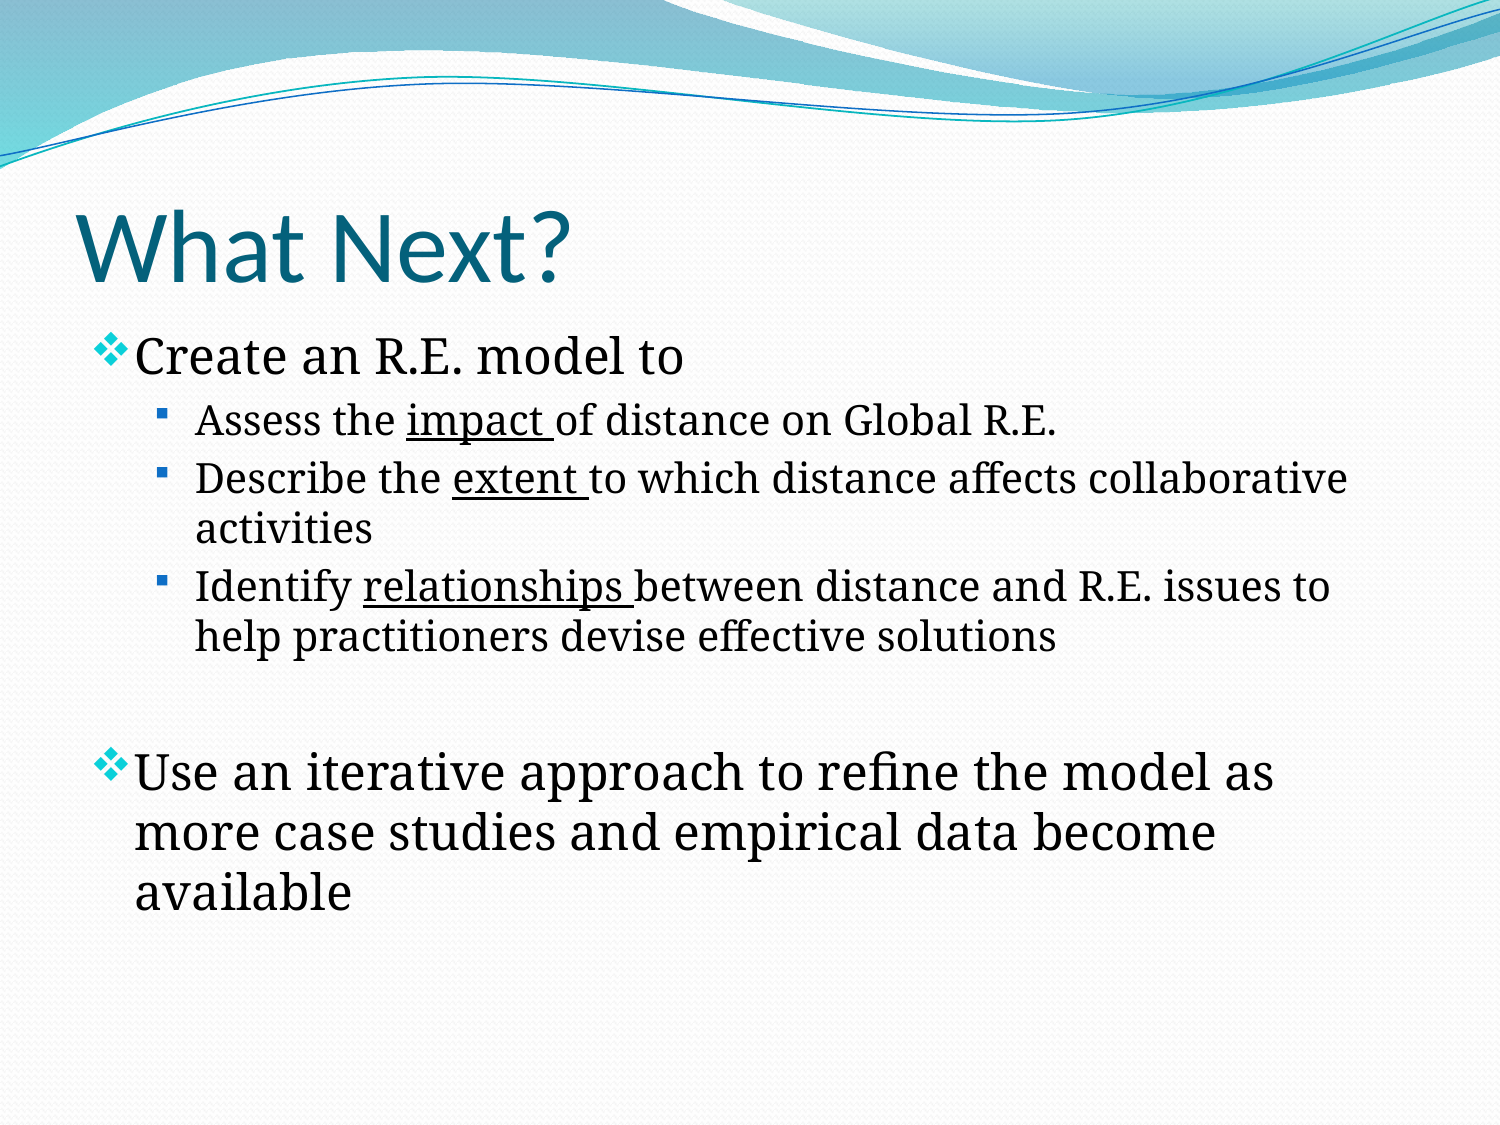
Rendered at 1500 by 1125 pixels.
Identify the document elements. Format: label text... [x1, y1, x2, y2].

list Create an R.E. model to Assess the impact of distance on Global R.E. Describe the extent to which distance affects collaborative activities Identify relationships between distance and R.E. issues to help practitioners devise effective solutions Use an iterative approach to refine the model as more case studies and empirical data become available [75, 317, 1425, 1038]
title What Next? [75, 115, 1425, 303]
